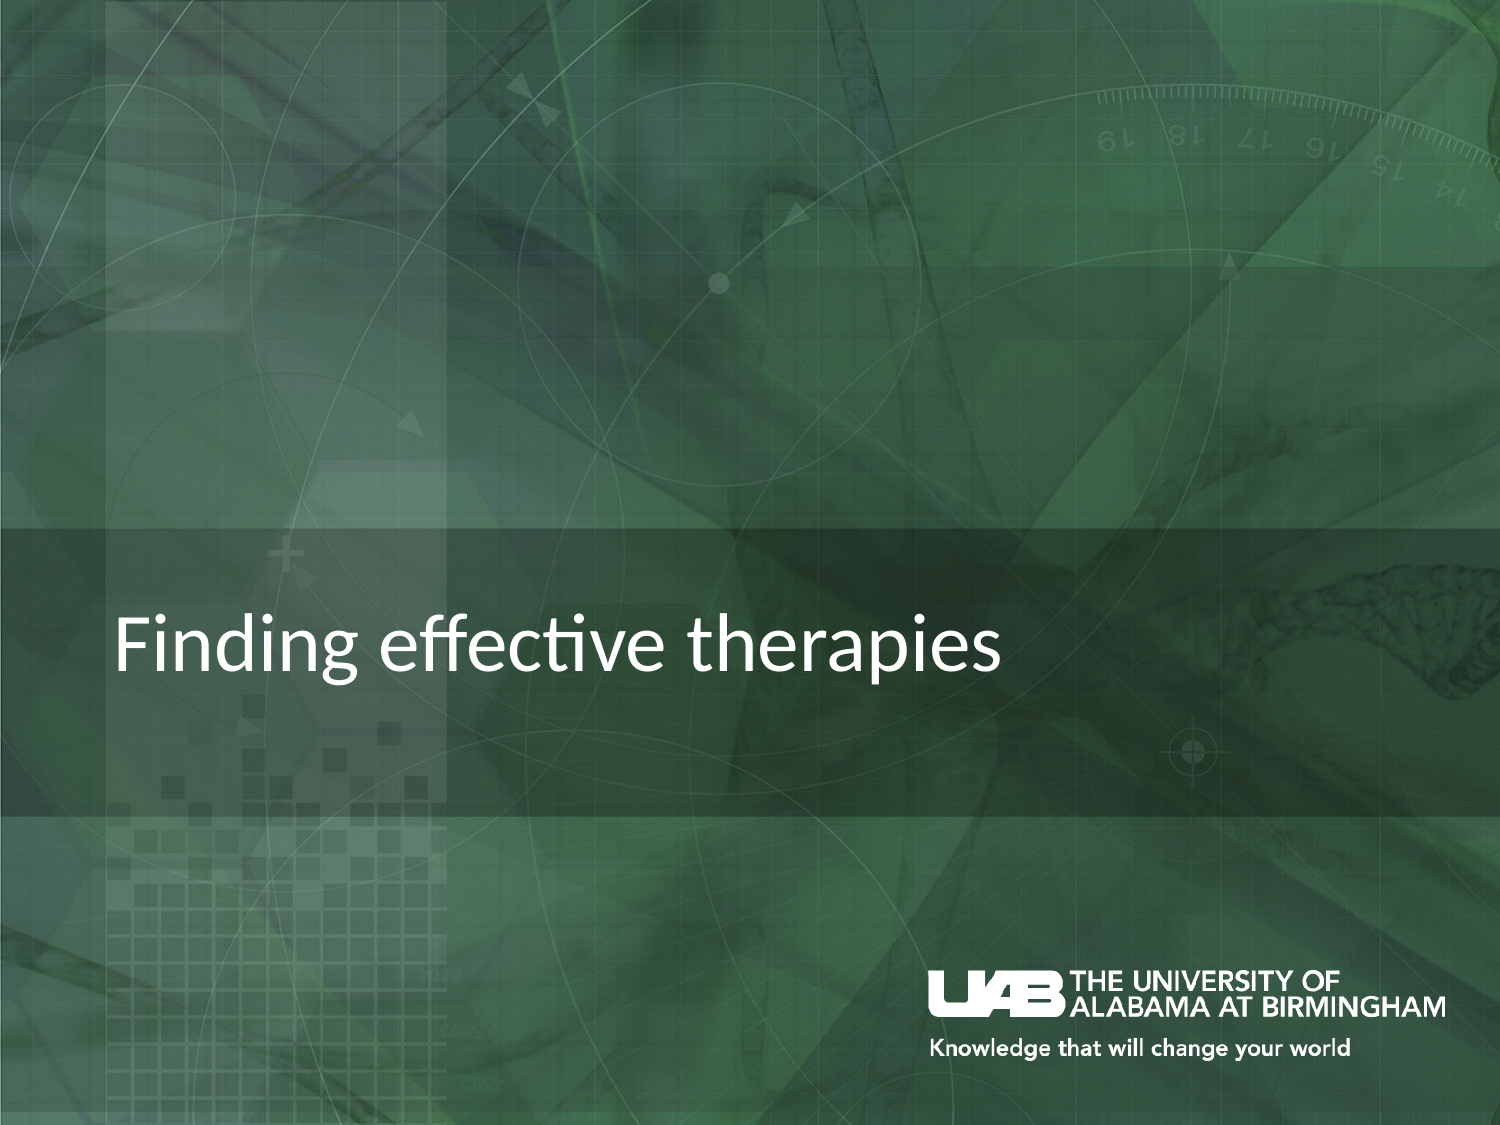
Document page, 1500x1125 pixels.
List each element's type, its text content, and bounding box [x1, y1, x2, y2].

picture [0, 0, 1500, 1125]
title Finding effective therapies [98, 580, 1423, 708]
